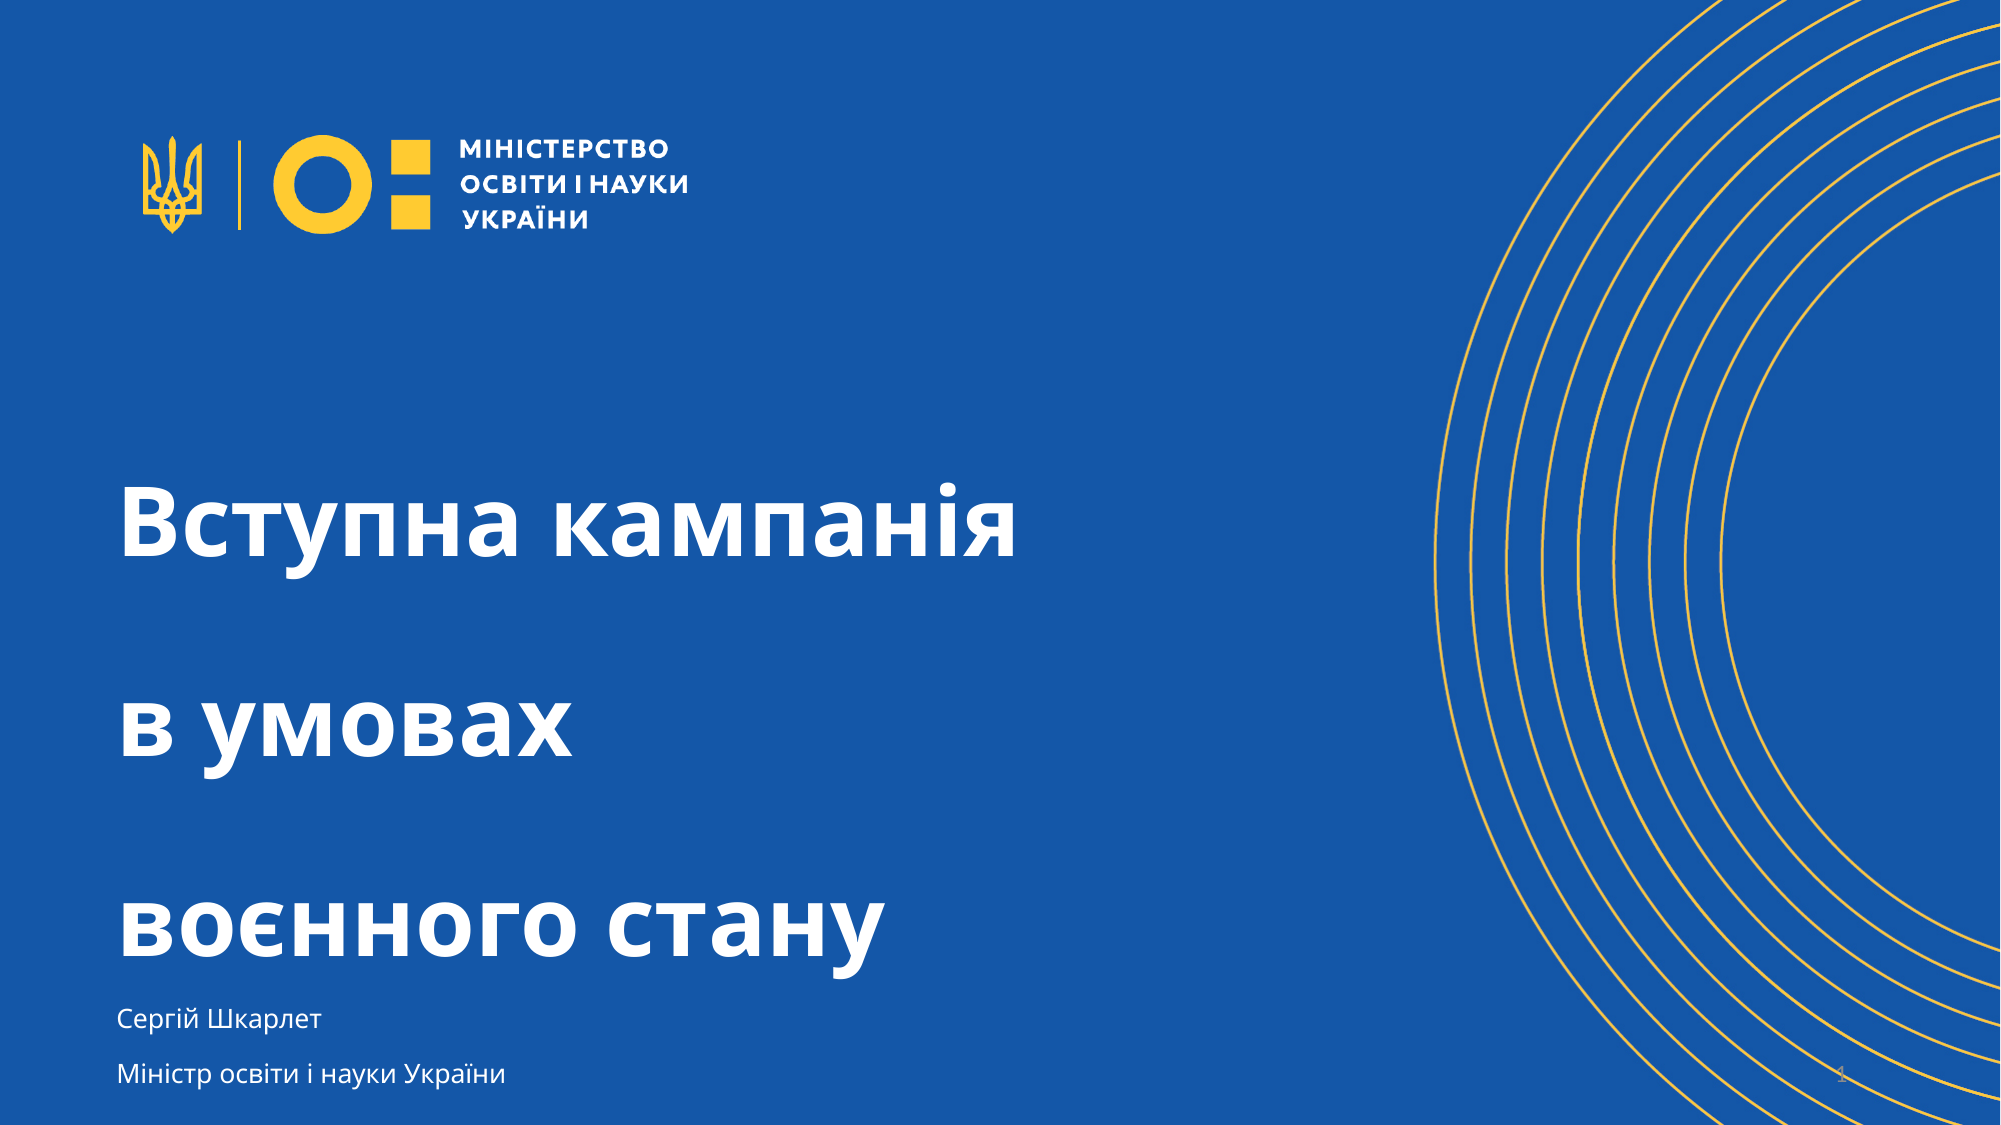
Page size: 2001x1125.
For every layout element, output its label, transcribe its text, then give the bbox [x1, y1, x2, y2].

slide_number 1 [1412, 1042, 1863, 1103]
text_box Сергій Шкарлет Міністр освіти і науки України [101, 989, 761, 1115]
picture [0, 0, 2001, 1125]
text_box Вступна кампанія в умовах воєнного стану [101, 432, 1638, 1048]
